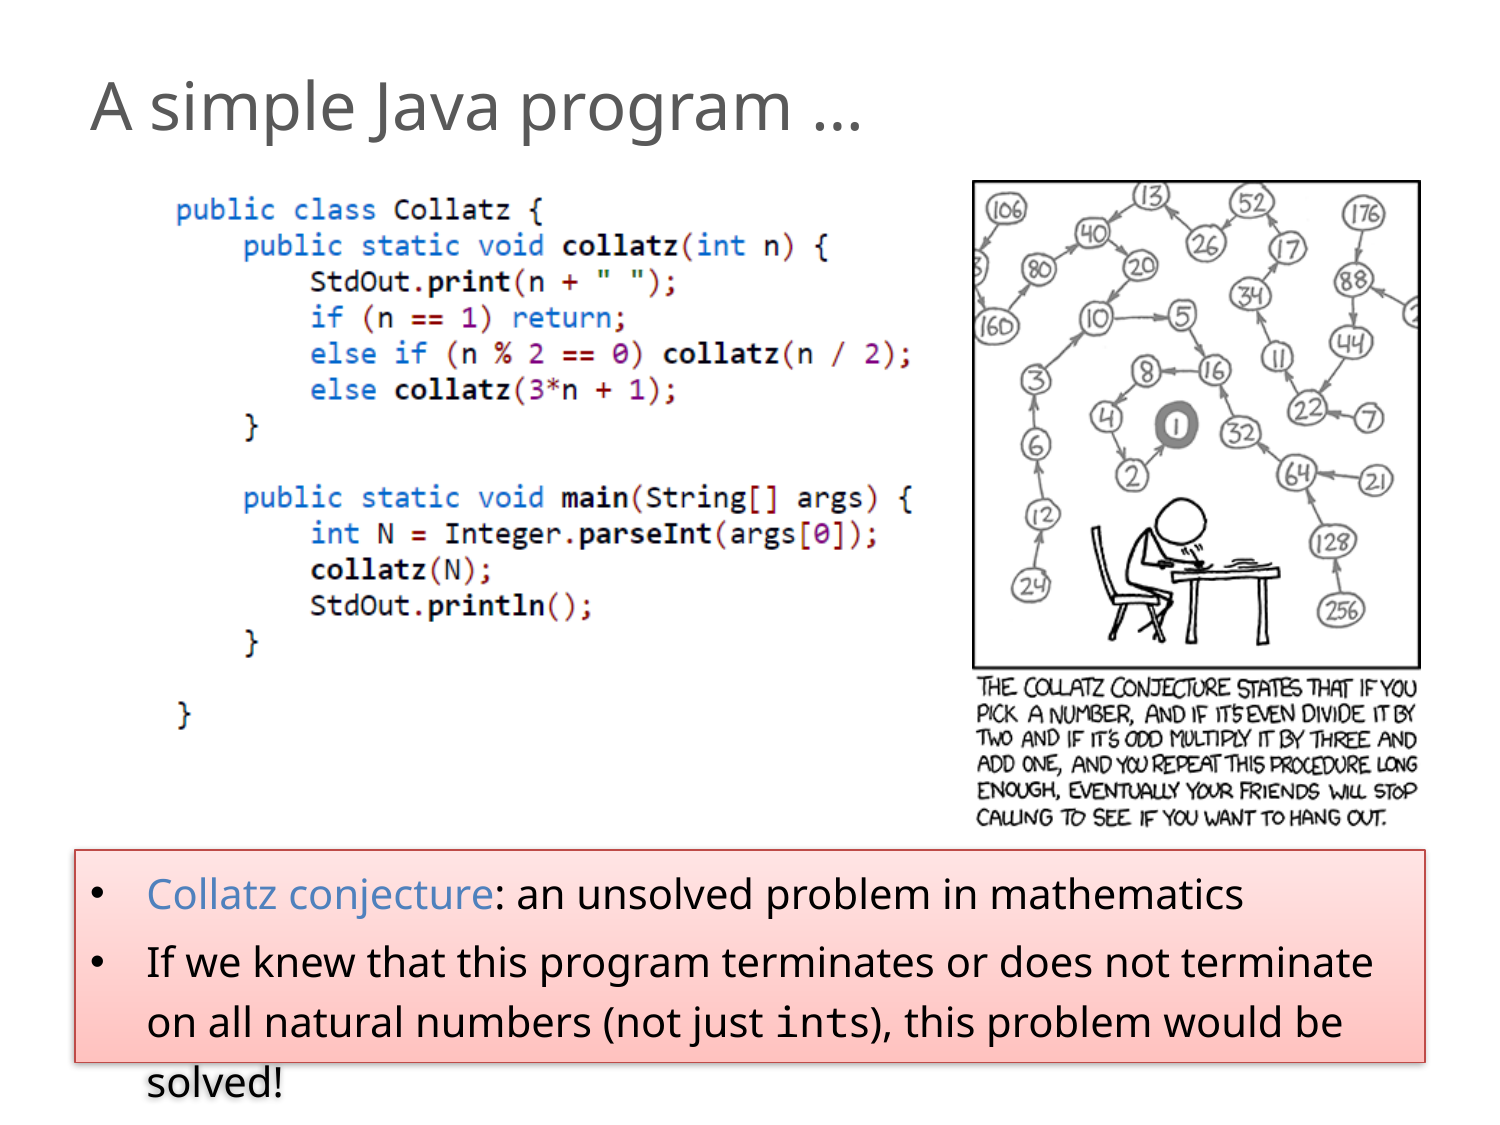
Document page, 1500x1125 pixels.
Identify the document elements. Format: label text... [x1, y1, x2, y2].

title A simple Java program … [75, 45, 1425, 163]
list Collatz conjecture: an unsolved problem in mathematics If we knew that this program terminates or does not terminate on all natural numbers (not just ints), this problem would be solved! [74, 849, 1426, 1063]
picture [971, 180, 1421, 833]
picture [174, 187, 921, 744]
